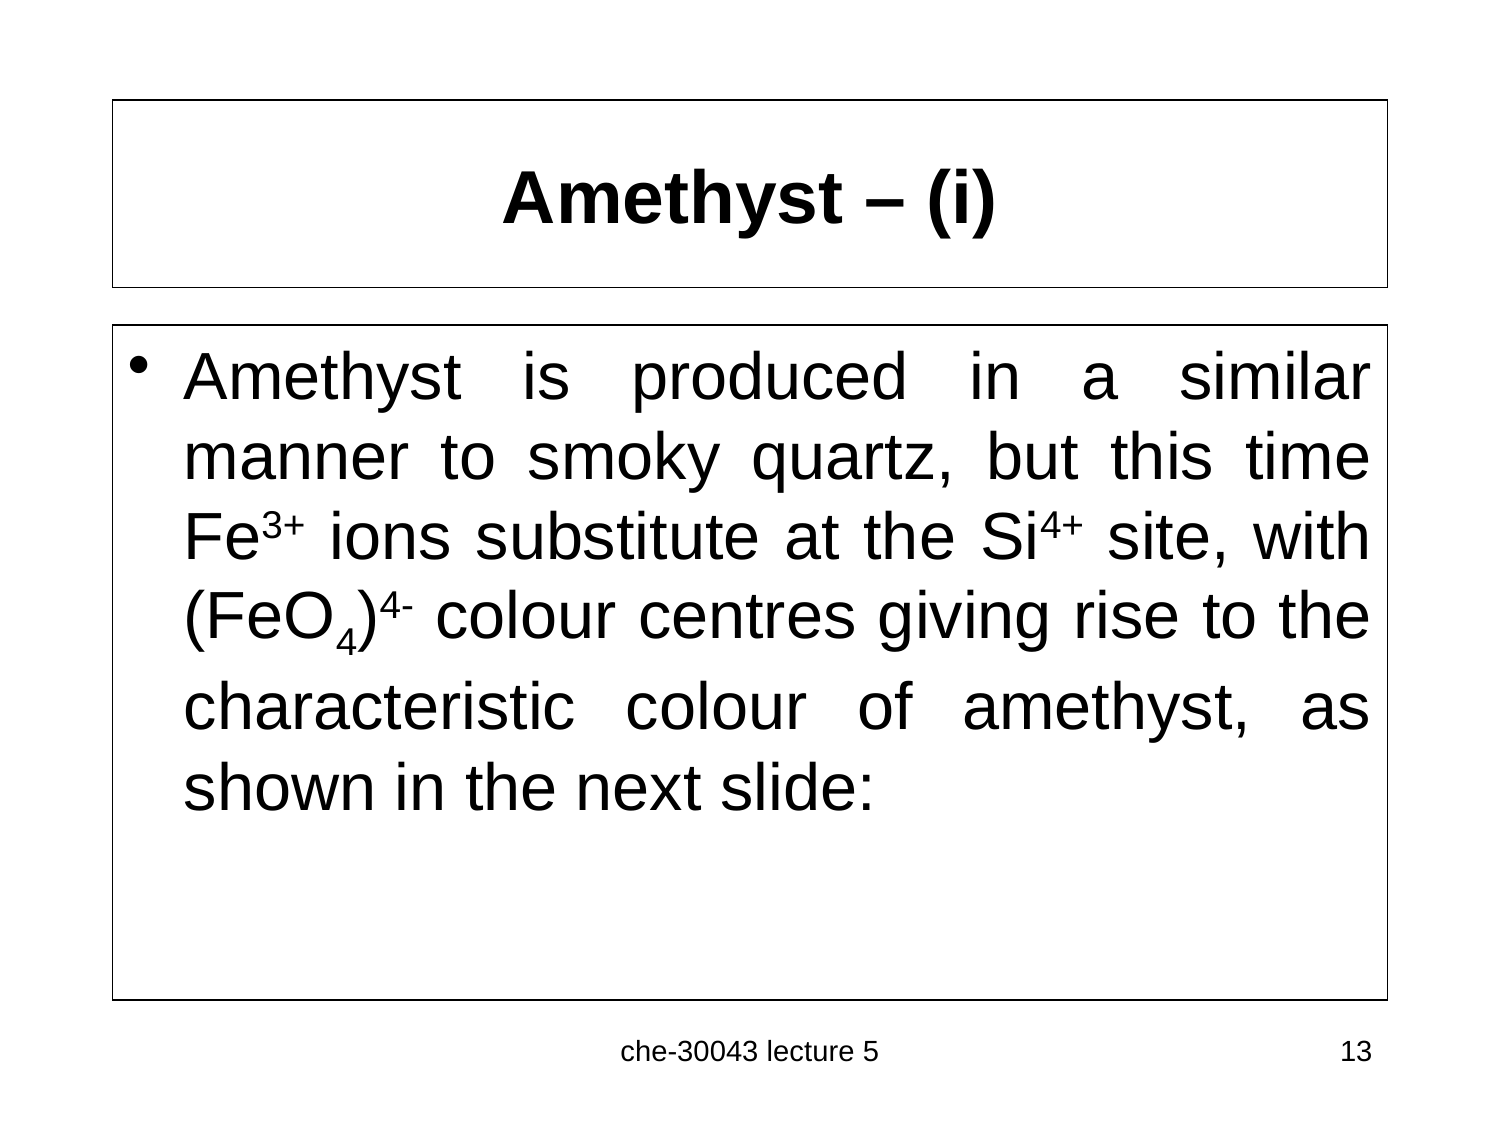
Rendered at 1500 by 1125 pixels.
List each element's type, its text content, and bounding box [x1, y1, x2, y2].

footer che-30043 lecture 5 [512, 1024, 988, 1101]
slide_number 13 [1074, 1024, 1388, 1101]
list Amethyst is produced in a similar manner to smoky quartz, but this time Fe3+ ions substitute at the Si4+ site, with (FeO4)4- colour centres giving rise to the characteristic colour of amethyst, as shown in the next slide: [112, 324, 1388, 1001]
title Amethyst – (i) [112, 99, 1388, 288]
